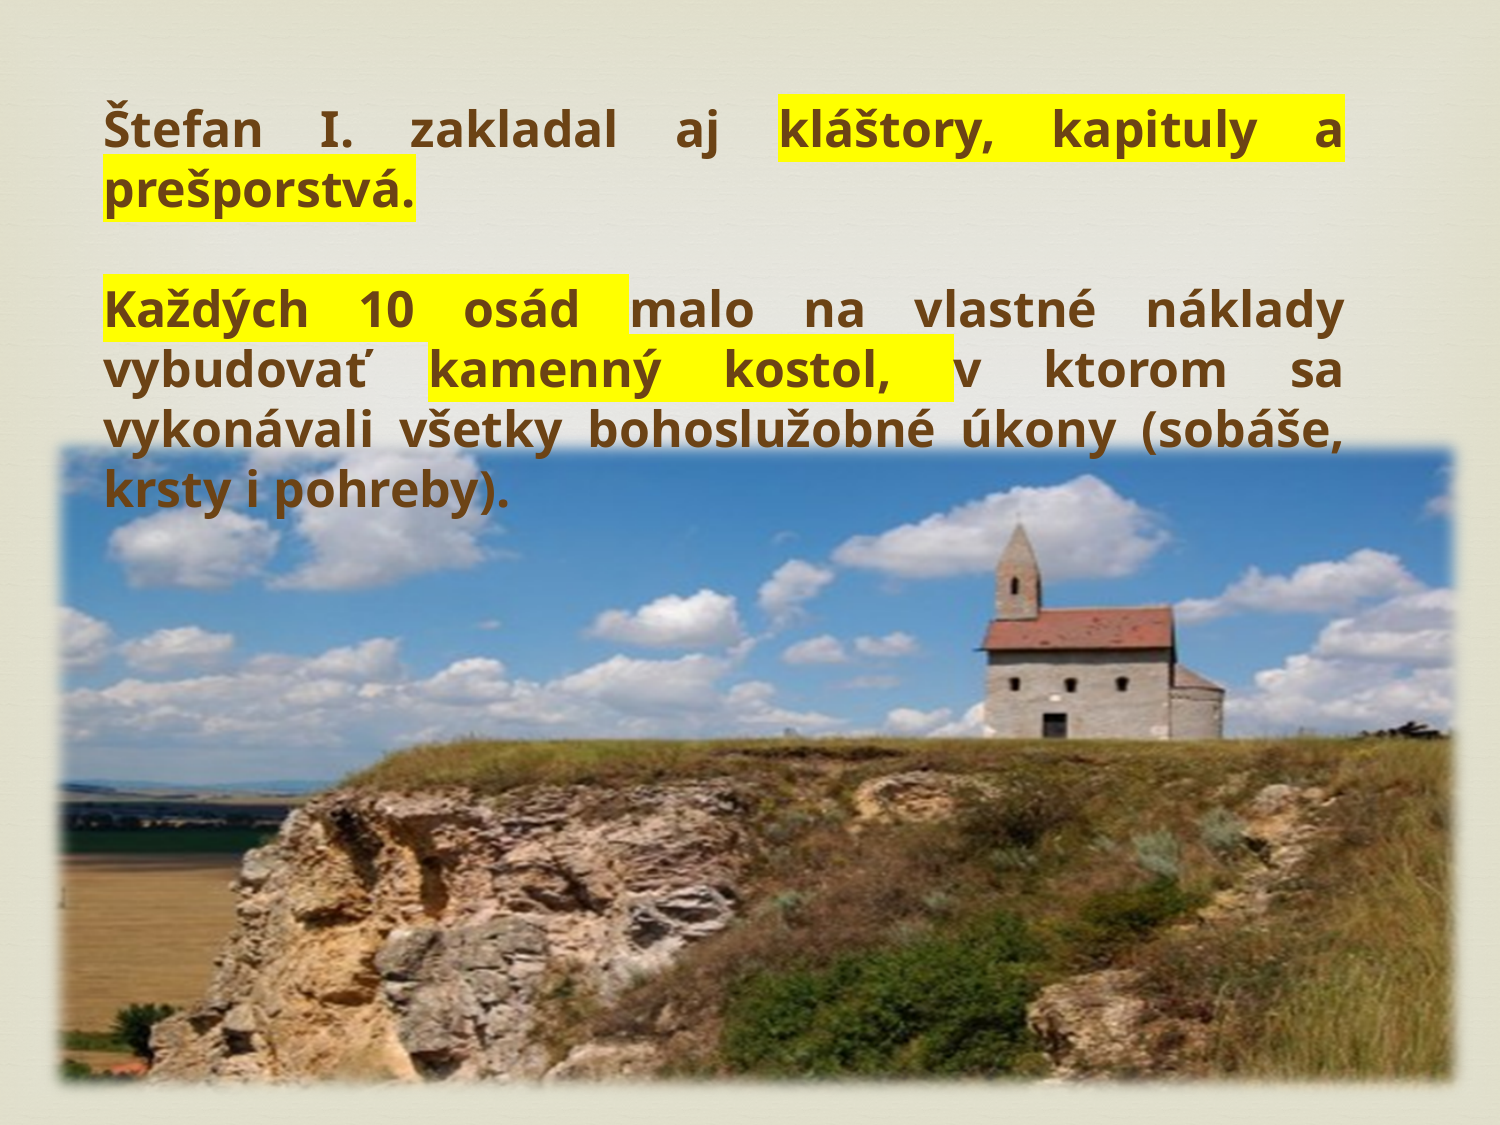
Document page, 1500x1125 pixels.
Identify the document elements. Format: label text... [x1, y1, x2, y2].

text_box Štefan I. zakladal aj kláštory, kapituly a prešporstvá. Každých 10 osád malo na vlastné náklady vybudovať kamenný kostol, v ktorom sa vykonávali všetky bohoslužobné úkony (sobáše, krsty i pohreby). [88, 89, 1360, 427]
picture [40, 428, 1474, 1101]
